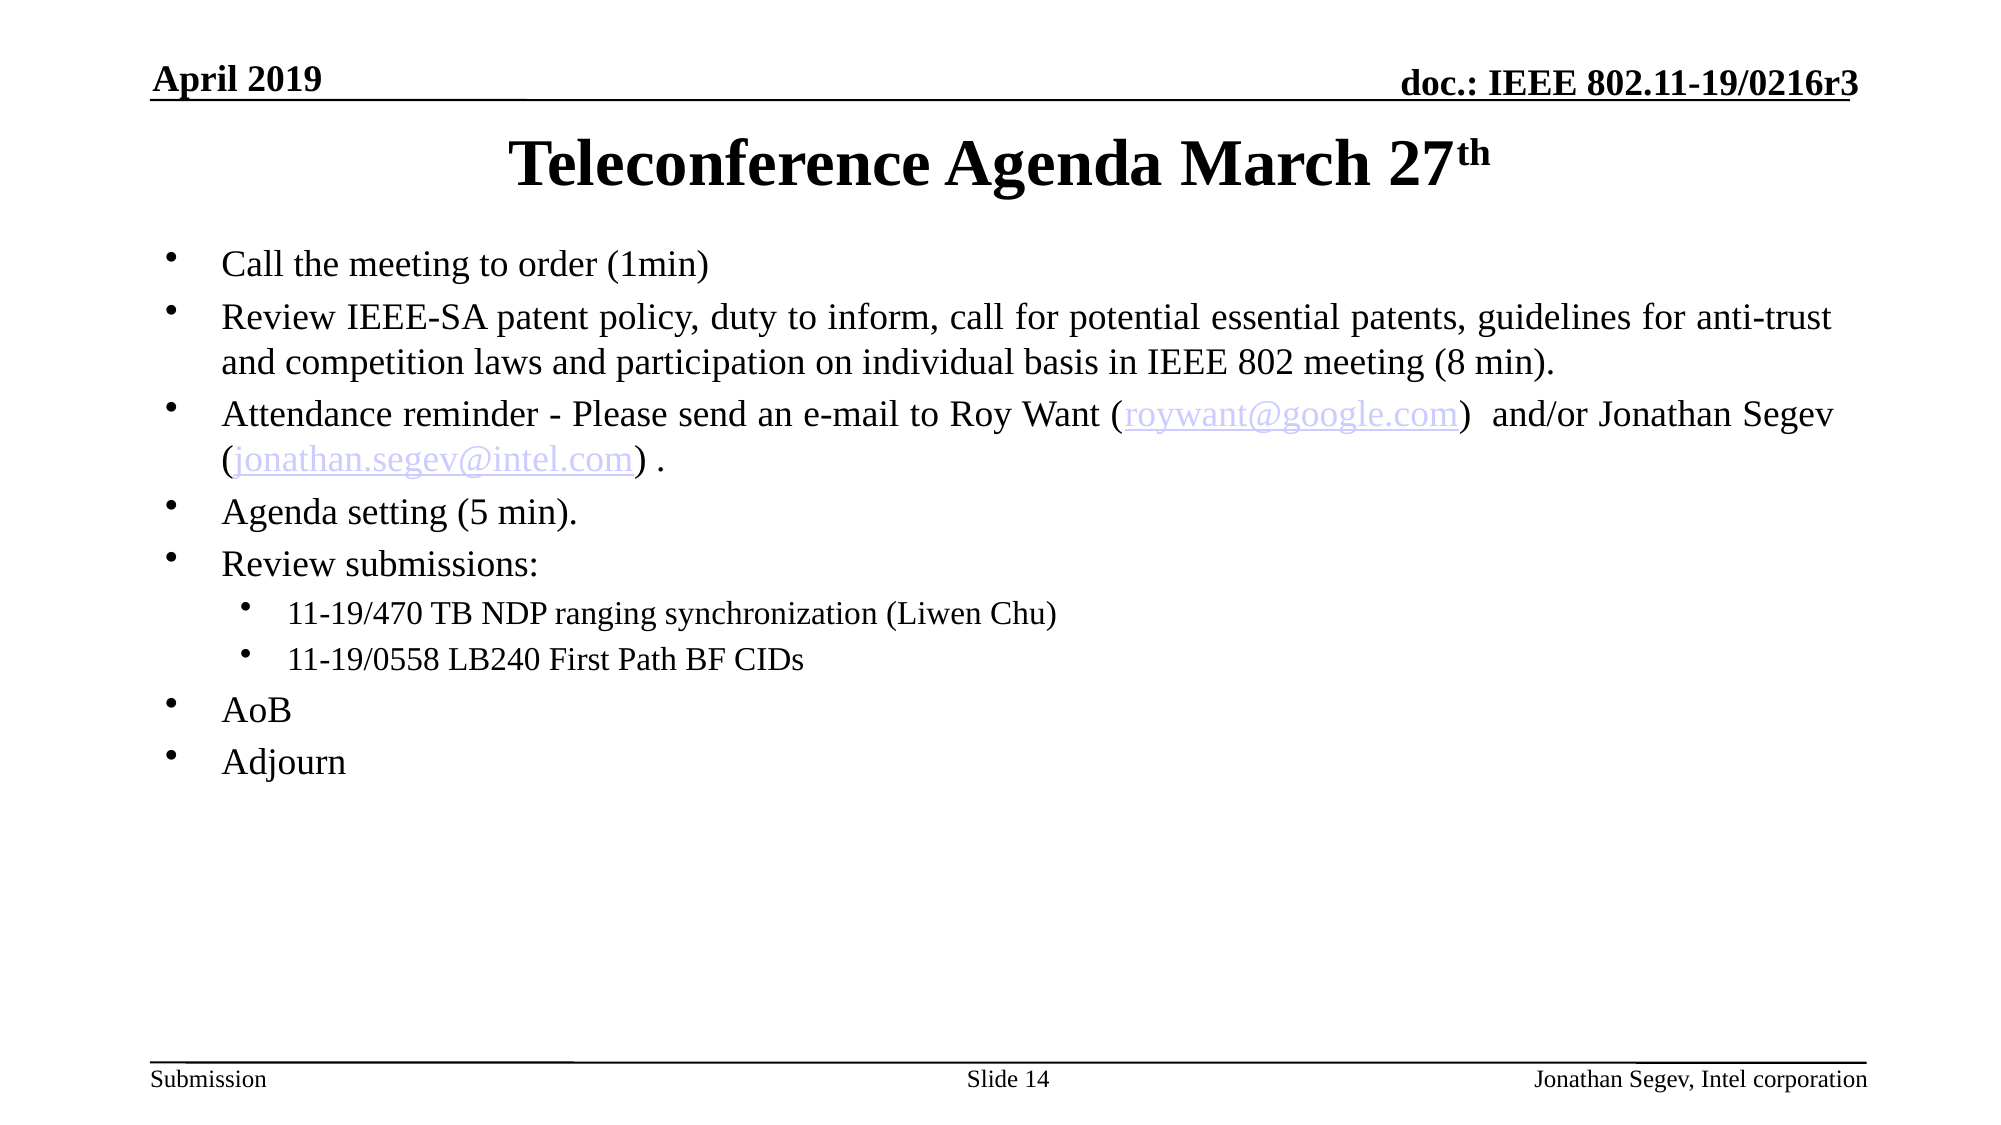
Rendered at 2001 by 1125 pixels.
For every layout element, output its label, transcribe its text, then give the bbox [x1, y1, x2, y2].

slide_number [152, 54, 563, 100]
slide_number Slide 14 [950, 1061, 1067, 1123]
title Teleconference Agenda March 27th [149, 112, 1850, 205]
list Call the meeting to order (1min) Review IEEE-SA patent policy, duty to inform, call for potential essential patents, guidelines for anti-trust and competition laws and participation on individual basis in IEEE 802 meeting (8 min). Attendance reminder - Please send an e-mail to Roy Want (roywant@google.com) and/or Jonathan Segev (jonathan.segev@intel.com) . Agenda setting (5 min). Review submissions: 11-19/470 TB NDP ranging synchronization (Liwen Chu) 11-19/0558 LB240 First Path BF CIDs AoB Adjourn [149, 231, 1850, 1000]
footer Jonathan Segev, Intel corporation [1171, 1061, 1869, 1093]
